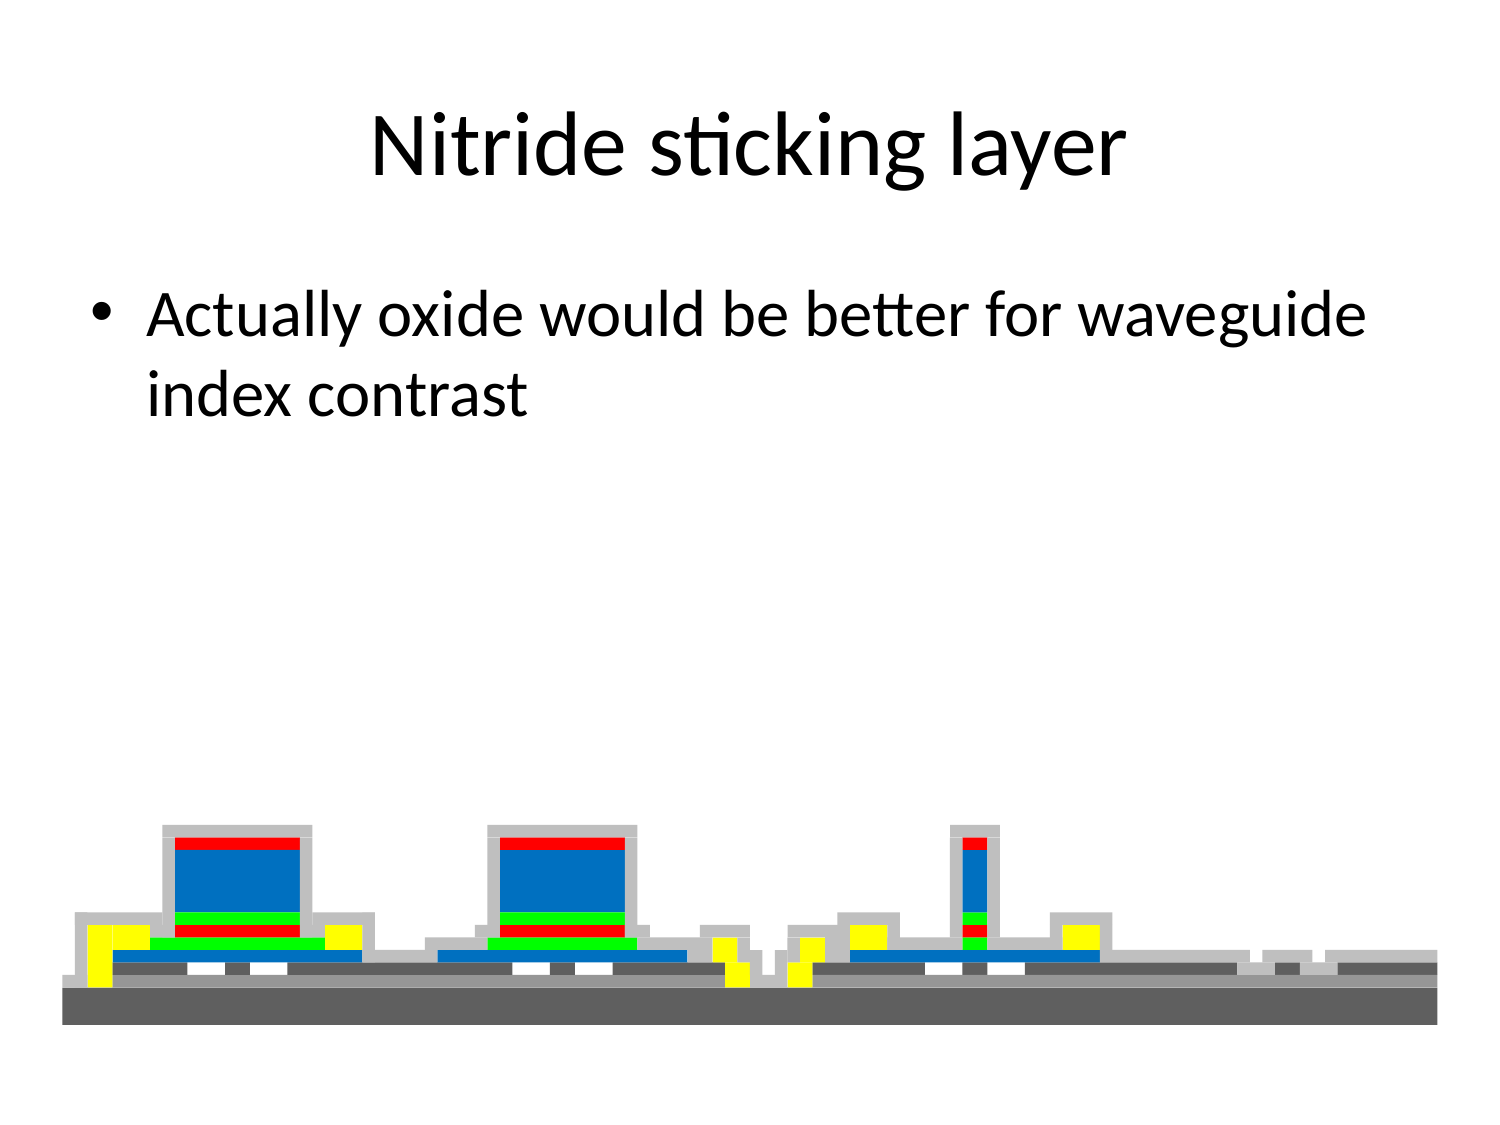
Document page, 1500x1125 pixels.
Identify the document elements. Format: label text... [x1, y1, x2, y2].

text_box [62, 824, 1438, 988]
title Nitride sticking layer [75, 45, 1425, 233]
text_box [60, 994, 1439, 1027]
list Actually oxide would be better for waveguide index contrast [75, 262, 1425, 823]
